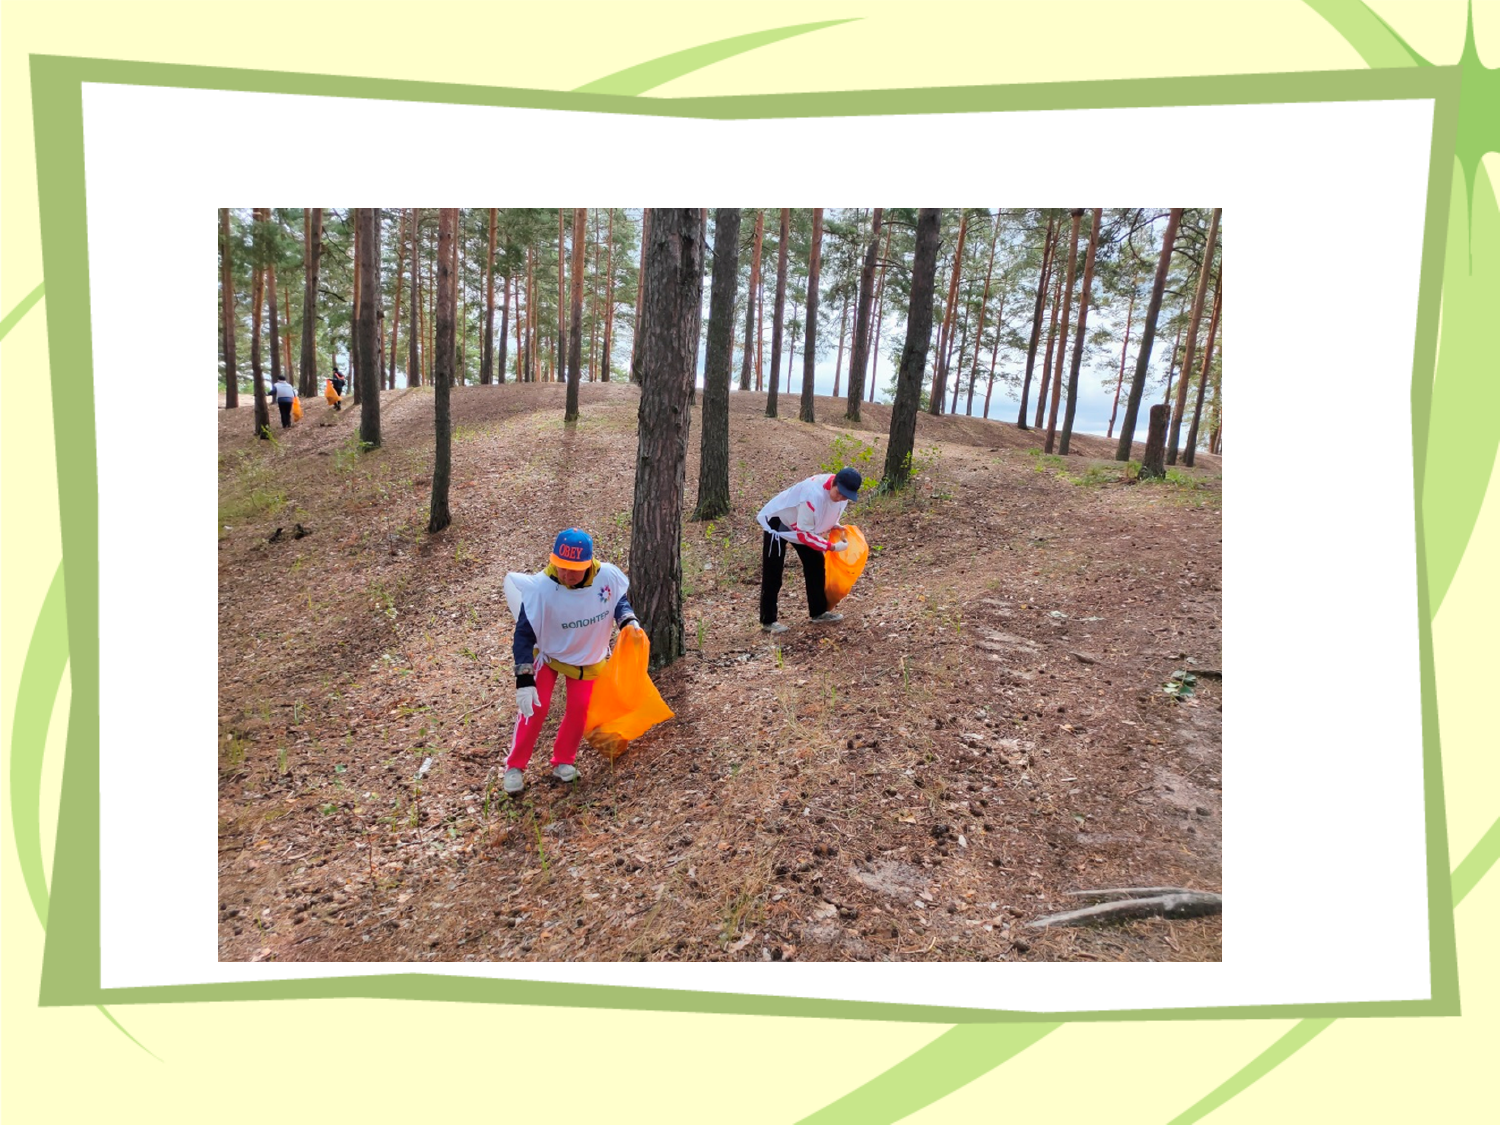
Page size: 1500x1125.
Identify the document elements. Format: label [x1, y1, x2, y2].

picture [0, 0, 1500, 1125]
list [218, 207, 1223, 962]
